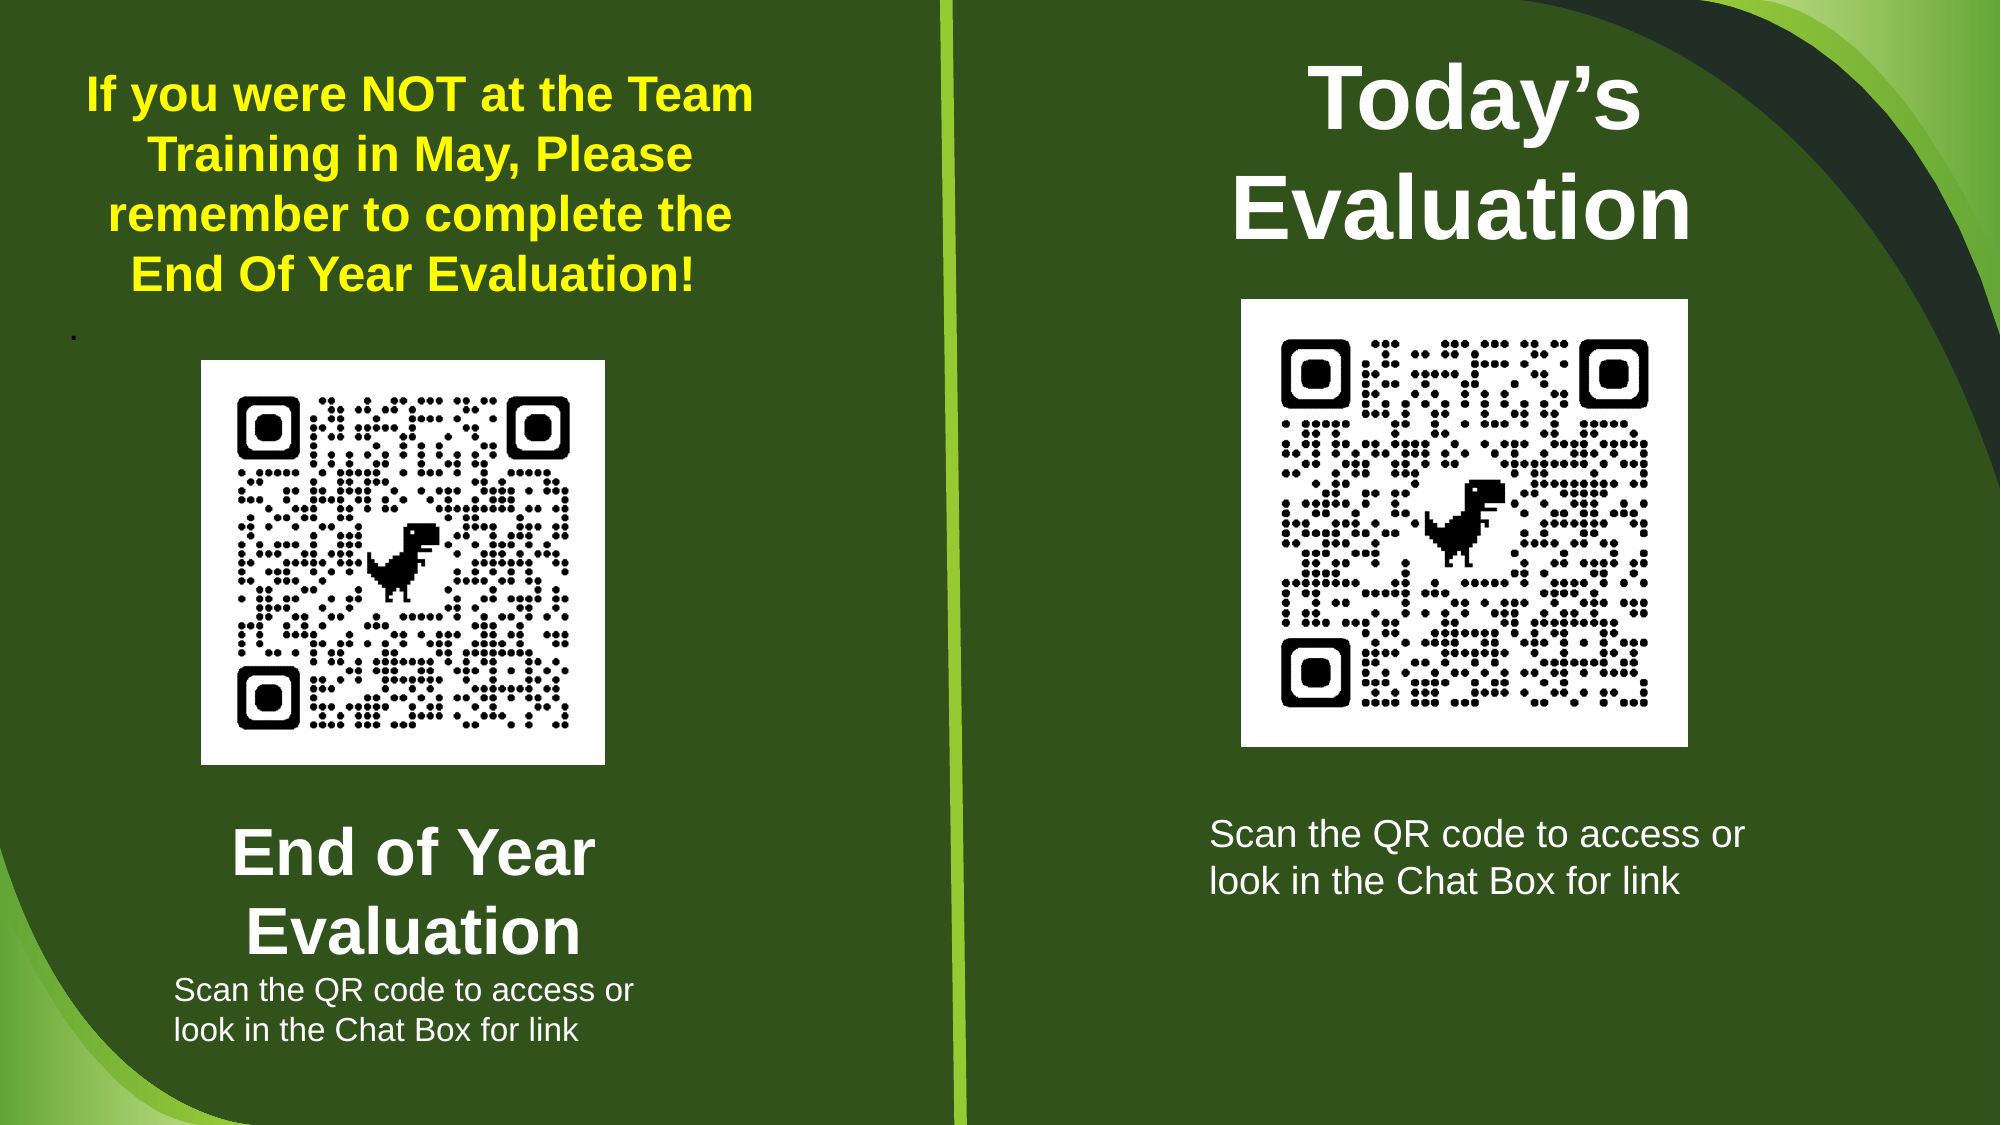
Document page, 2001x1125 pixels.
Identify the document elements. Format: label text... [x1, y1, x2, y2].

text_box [945, 0, 961, 1125]
picture [200, 360, 605, 765]
picture [1241, 299, 1688, 747]
text_box End of Year Evaluation Scan the QR code to access or look in the Chat Box for link [158, 800, 670, 1056]
subtitle Scan the QR code to access or look in the Chat Box for link [1194, 769, 1768, 943]
text_box Today’s Evaluation [1151, 30, 1799, 376]
text_box If you were NOT at the Team Training in May, Please remember to complete the End Of Year Evaluation! . [53, 118, 788, 292]
